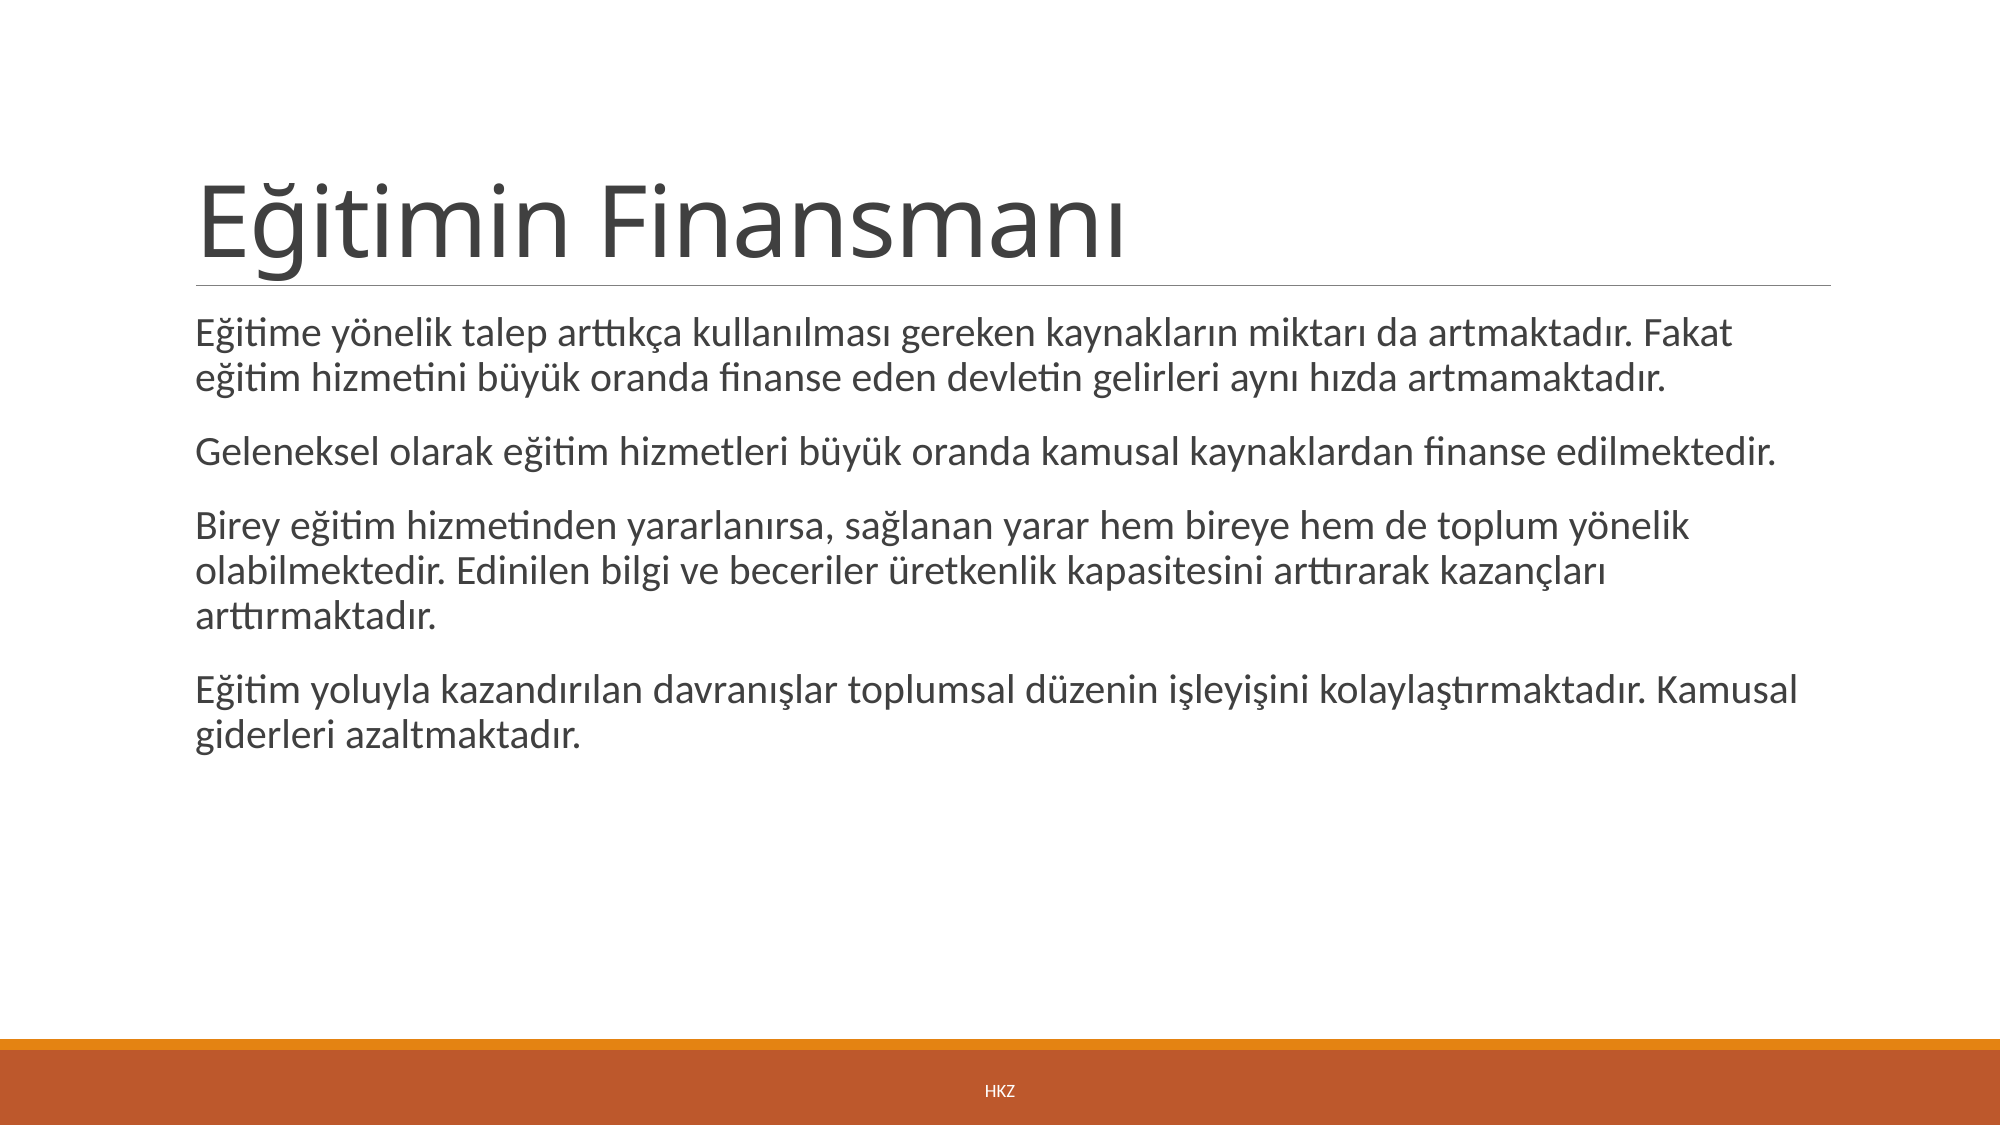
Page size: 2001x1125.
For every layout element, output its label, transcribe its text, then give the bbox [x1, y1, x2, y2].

footer HKZ [604, 1059, 1396, 1120]
title Eğitimin Finansmanı [180, 47, 1830, 285]
list Eğitime yönelik talep arttıkça kullanılması gereken kaynakların miktarı da artmaktadır. Fakat eğitim hizmetini büyük oranda finanse eden devletin gelirleri aynı hızda artmamaktadır. Geleneksel olarak eğitim hizmetleri büyük oranda kamusal kaynaklardan finanse edilmektedir. Birey eğitim hizmetinden yararlanırsa, sağlanan yarar hem bireye hem de toplum yönelik olabilmektedir. Edinilen bilgi ve beceriler üretkenlik kapasitesini arttırarak kazançları arttırmaktadır. Eğitim yoluyla kazandırılan davranışlar toplumsal düzenin işleyişini kolaylaştırmaktadır. Kamusal giderleri azaltmaktadır. [180, 302, 1830, 963]
